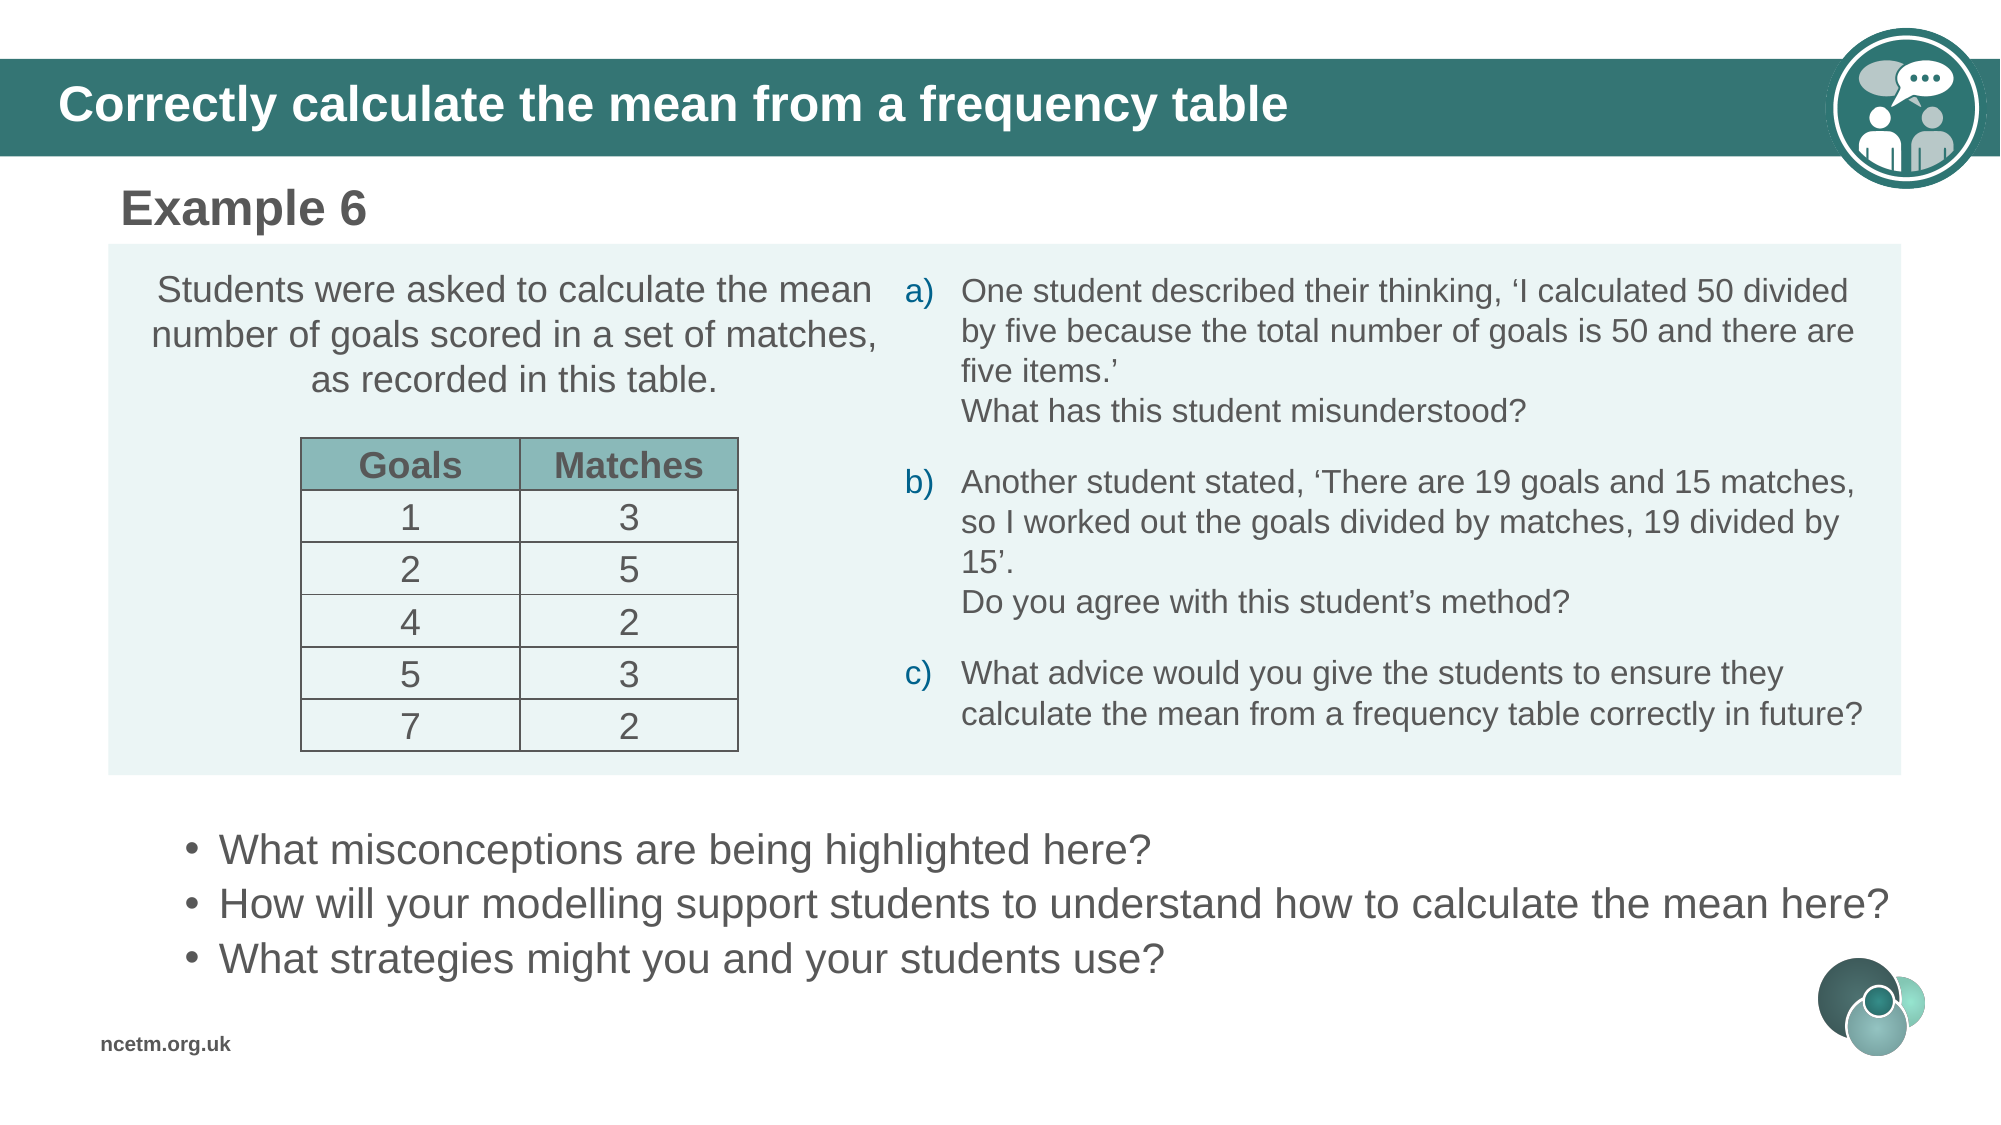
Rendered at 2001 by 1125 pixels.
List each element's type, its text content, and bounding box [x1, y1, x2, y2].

picture [1818, 1012, 1925, 1056]
text_box Example 6 [105, 167, 1106, 243]
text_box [108, 243, 1902, 776]
text_box What misconceptions are being highlighted here? How will your modelling support students to understand how to calculate the mean here? What strategies might you and your students use? [100, 798, 1926, 1012]
title Correctly calculate the mean from a frequency table [43, 70, 1781, 141]
picture [1824, 26, 1988, 190]
